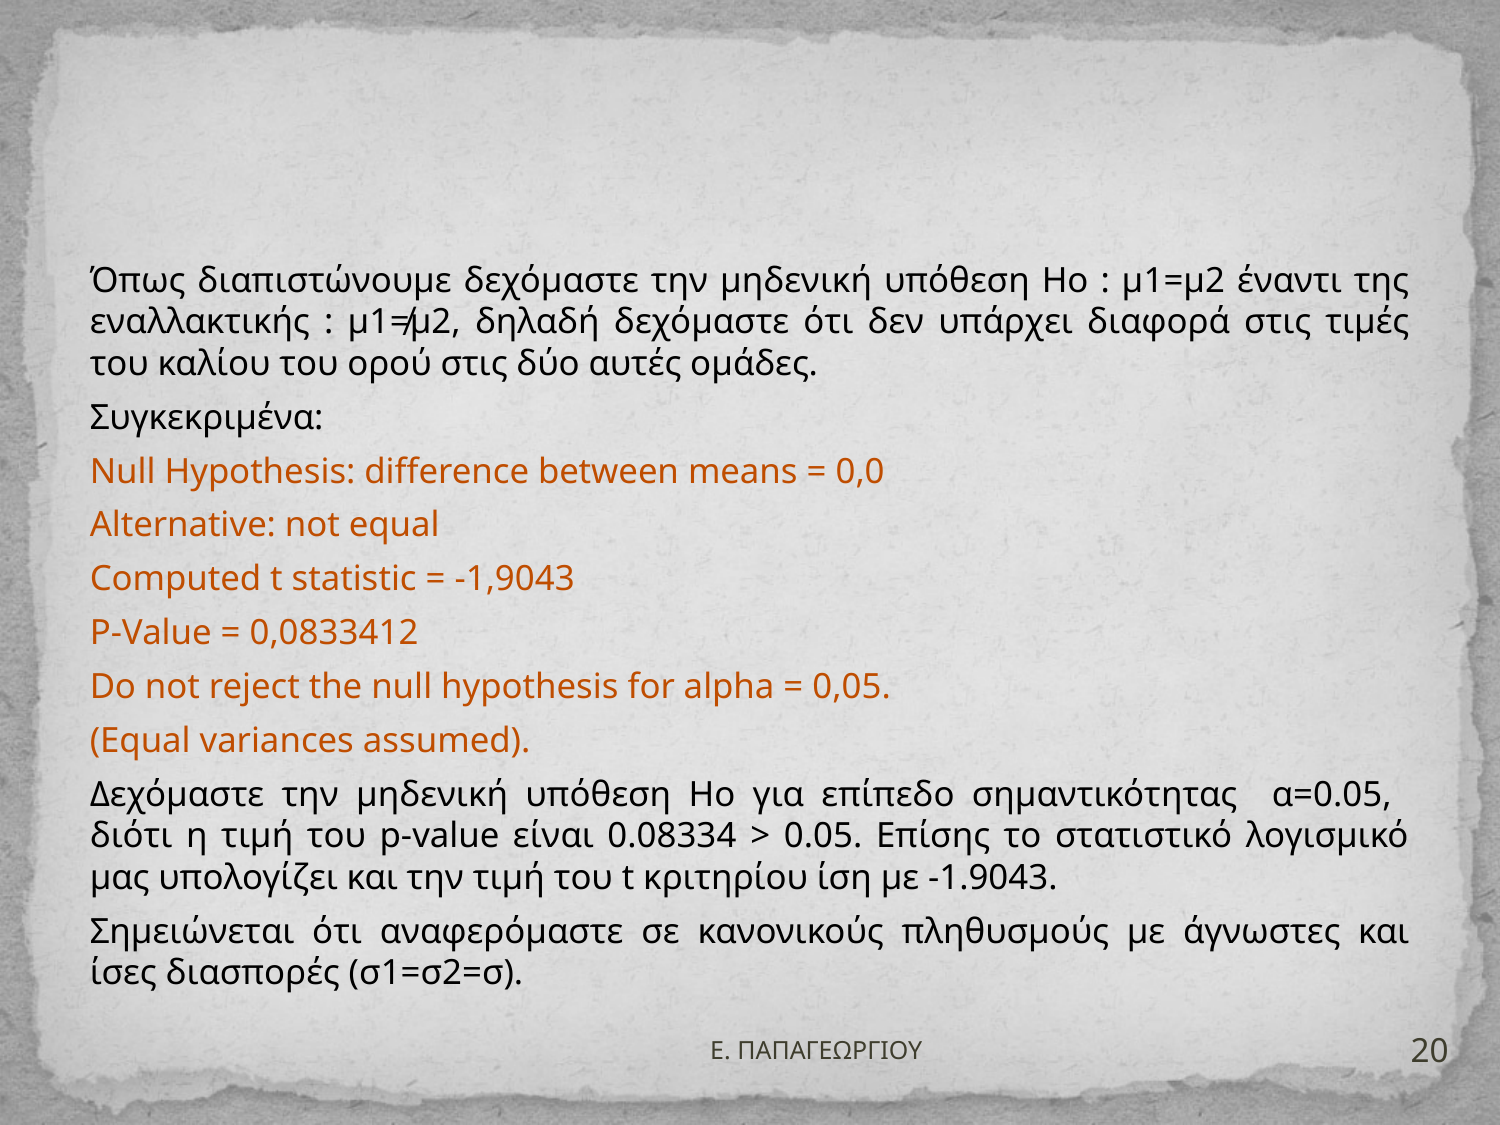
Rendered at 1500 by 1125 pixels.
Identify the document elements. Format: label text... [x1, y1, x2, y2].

slide_number 20 [1379, 1014, 1480, 1089]
footer Ε. ΠΑΠΑΓΕΩΡΓΙΟΥ [350, 1017, 938, 1081]
